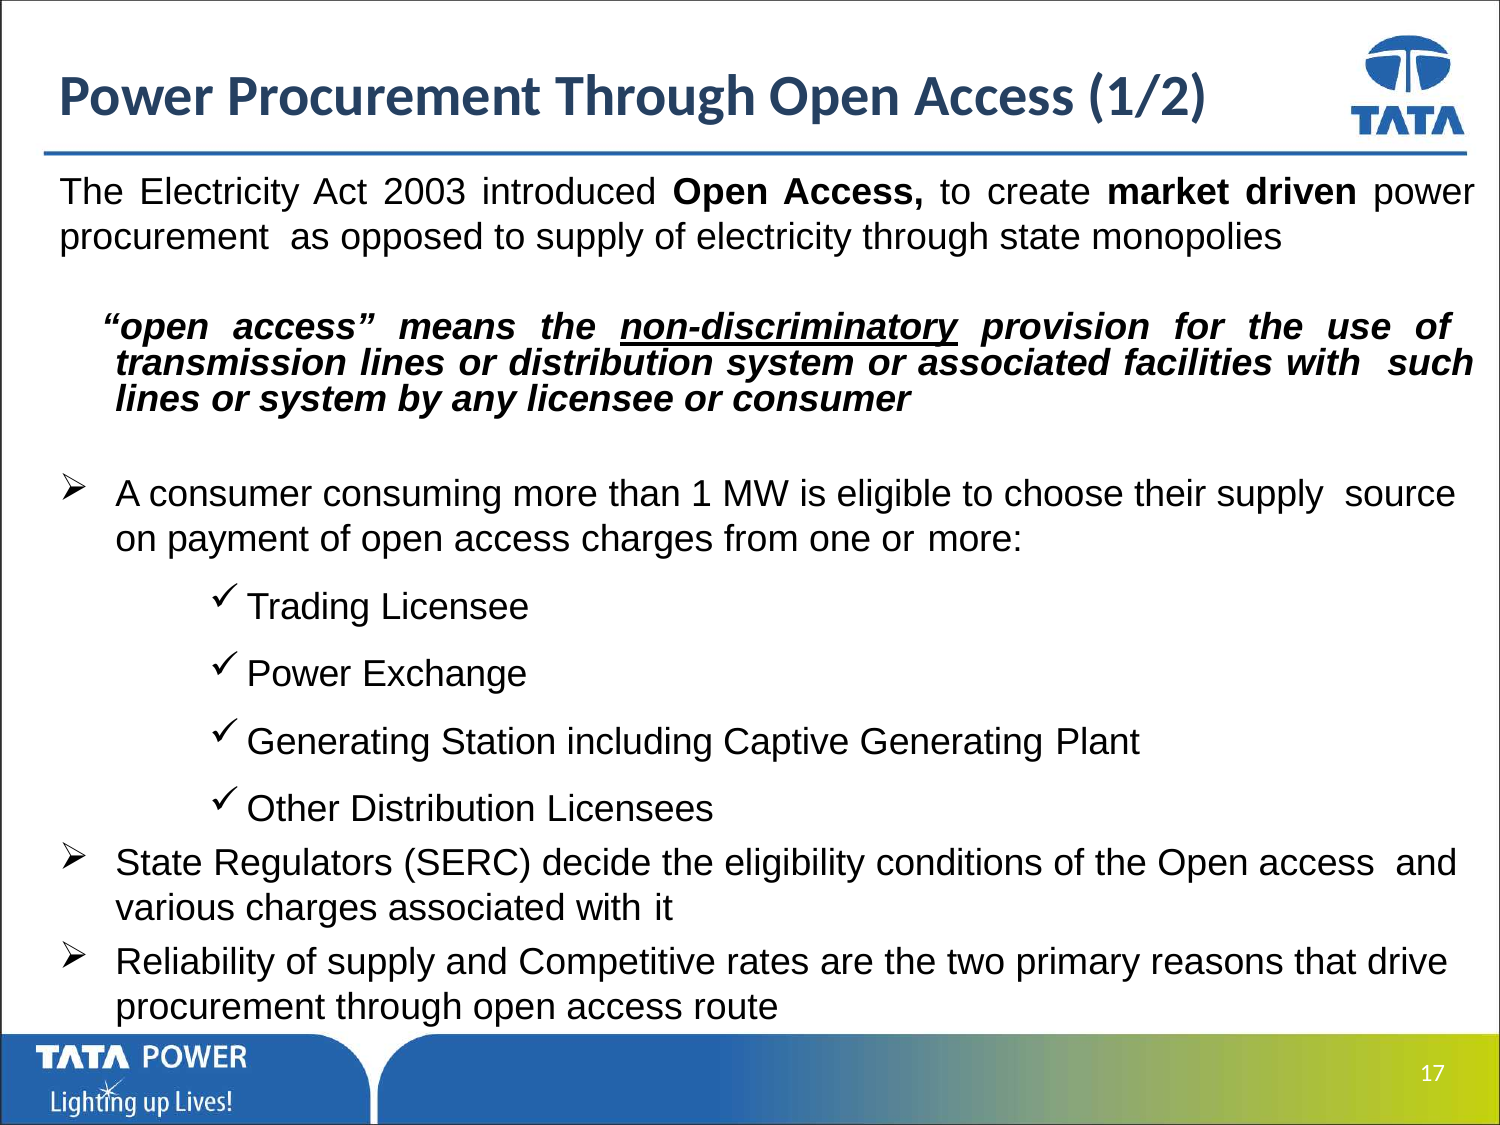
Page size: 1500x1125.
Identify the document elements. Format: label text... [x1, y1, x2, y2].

text_box 17 [1370, 1049, 1471, 1120]
text_box The Electricity Act 2003 introduced Open Access, to create market driven power procurement as opposed to supply of electricity through state monopolies “open access” means the non-discriminatory provision for the use of transmission lines or distribution system or associated facilities with such lines or system by any licensee or consumer A consumer consuming more than 1 MW is eligible to choose their supply source on payment of open access charges from one or more: Trading Licensee Power Exchange Generating Station including Captive Generating Plant Other Distribution Licensees State Regulators (SERC) decide the eligibility conditions of the Open access and various charges associated with it Reliability of supply and Competitive rates are the two primary reasons that drive procurement through open access route [57, 165, 1475, 1028]
picture [0, 0, 1500, 1125]
text_box Power Procurement Through Open Access (1/2) [45, 49, 1371, 135]
